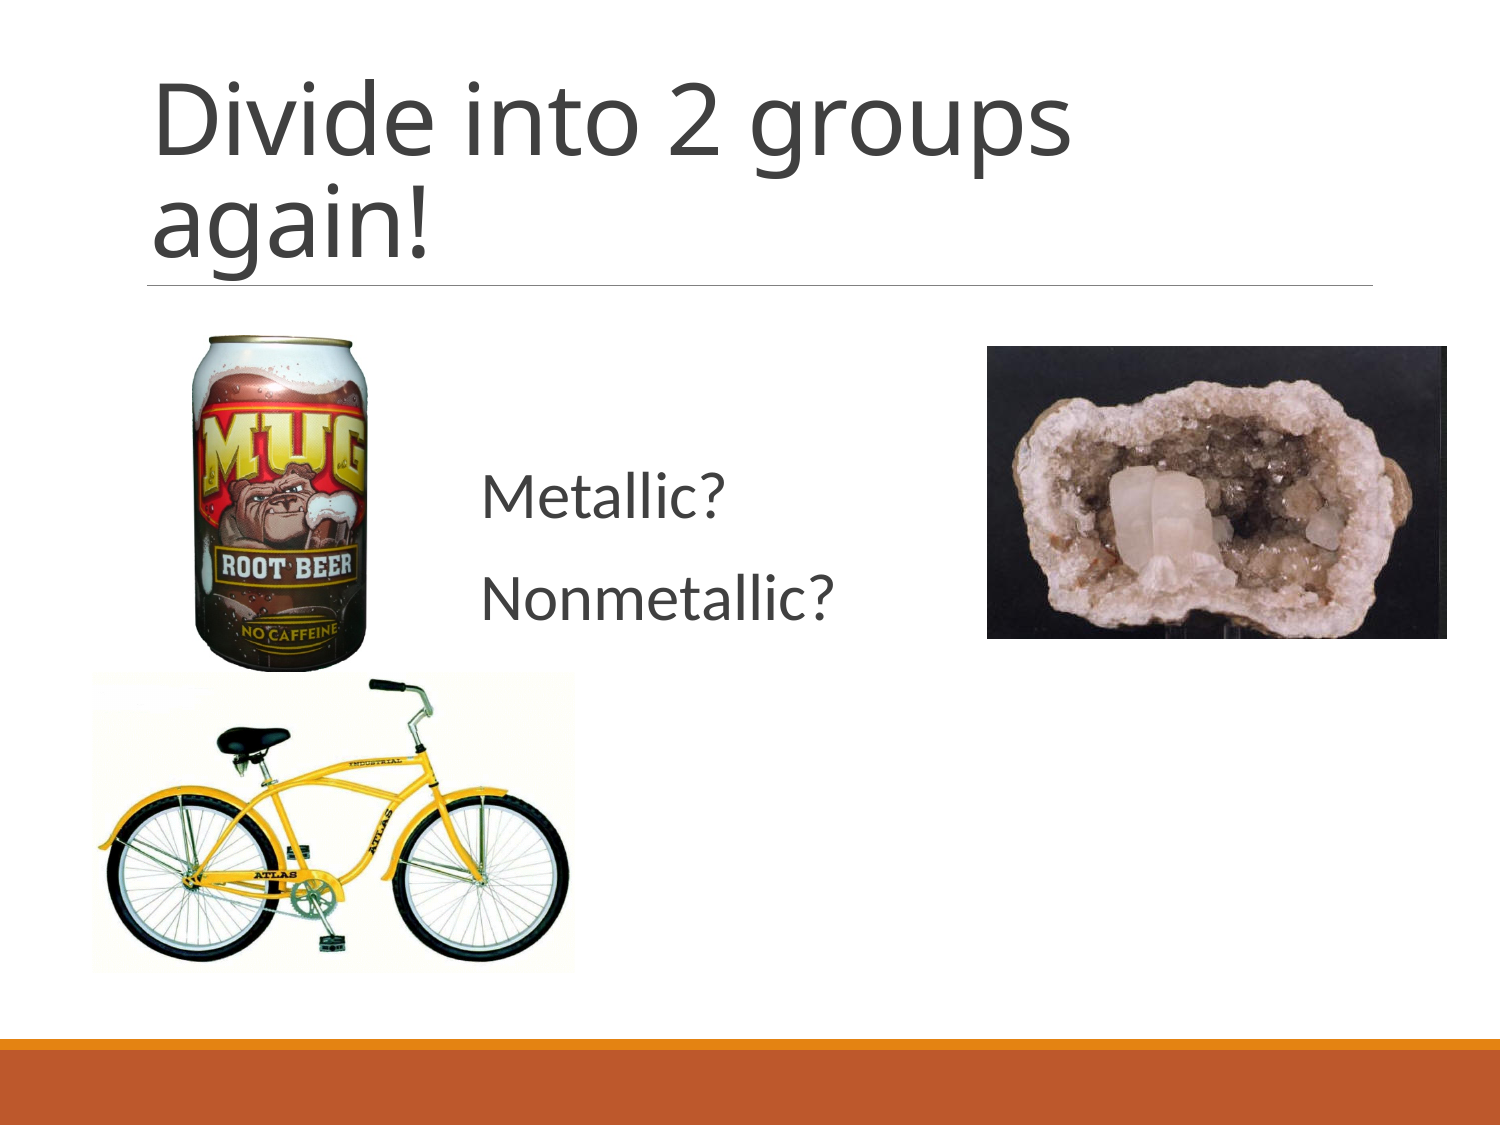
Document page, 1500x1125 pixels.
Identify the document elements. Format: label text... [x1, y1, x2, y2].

picture [91, 335, 575, 974]
text_box Metallic? Nonmetallic? [450, 453, 964, 742]
title Divide into 2 groups again! [135, 47, 1373, 285]
picture [986, 346, 1447, 640]
